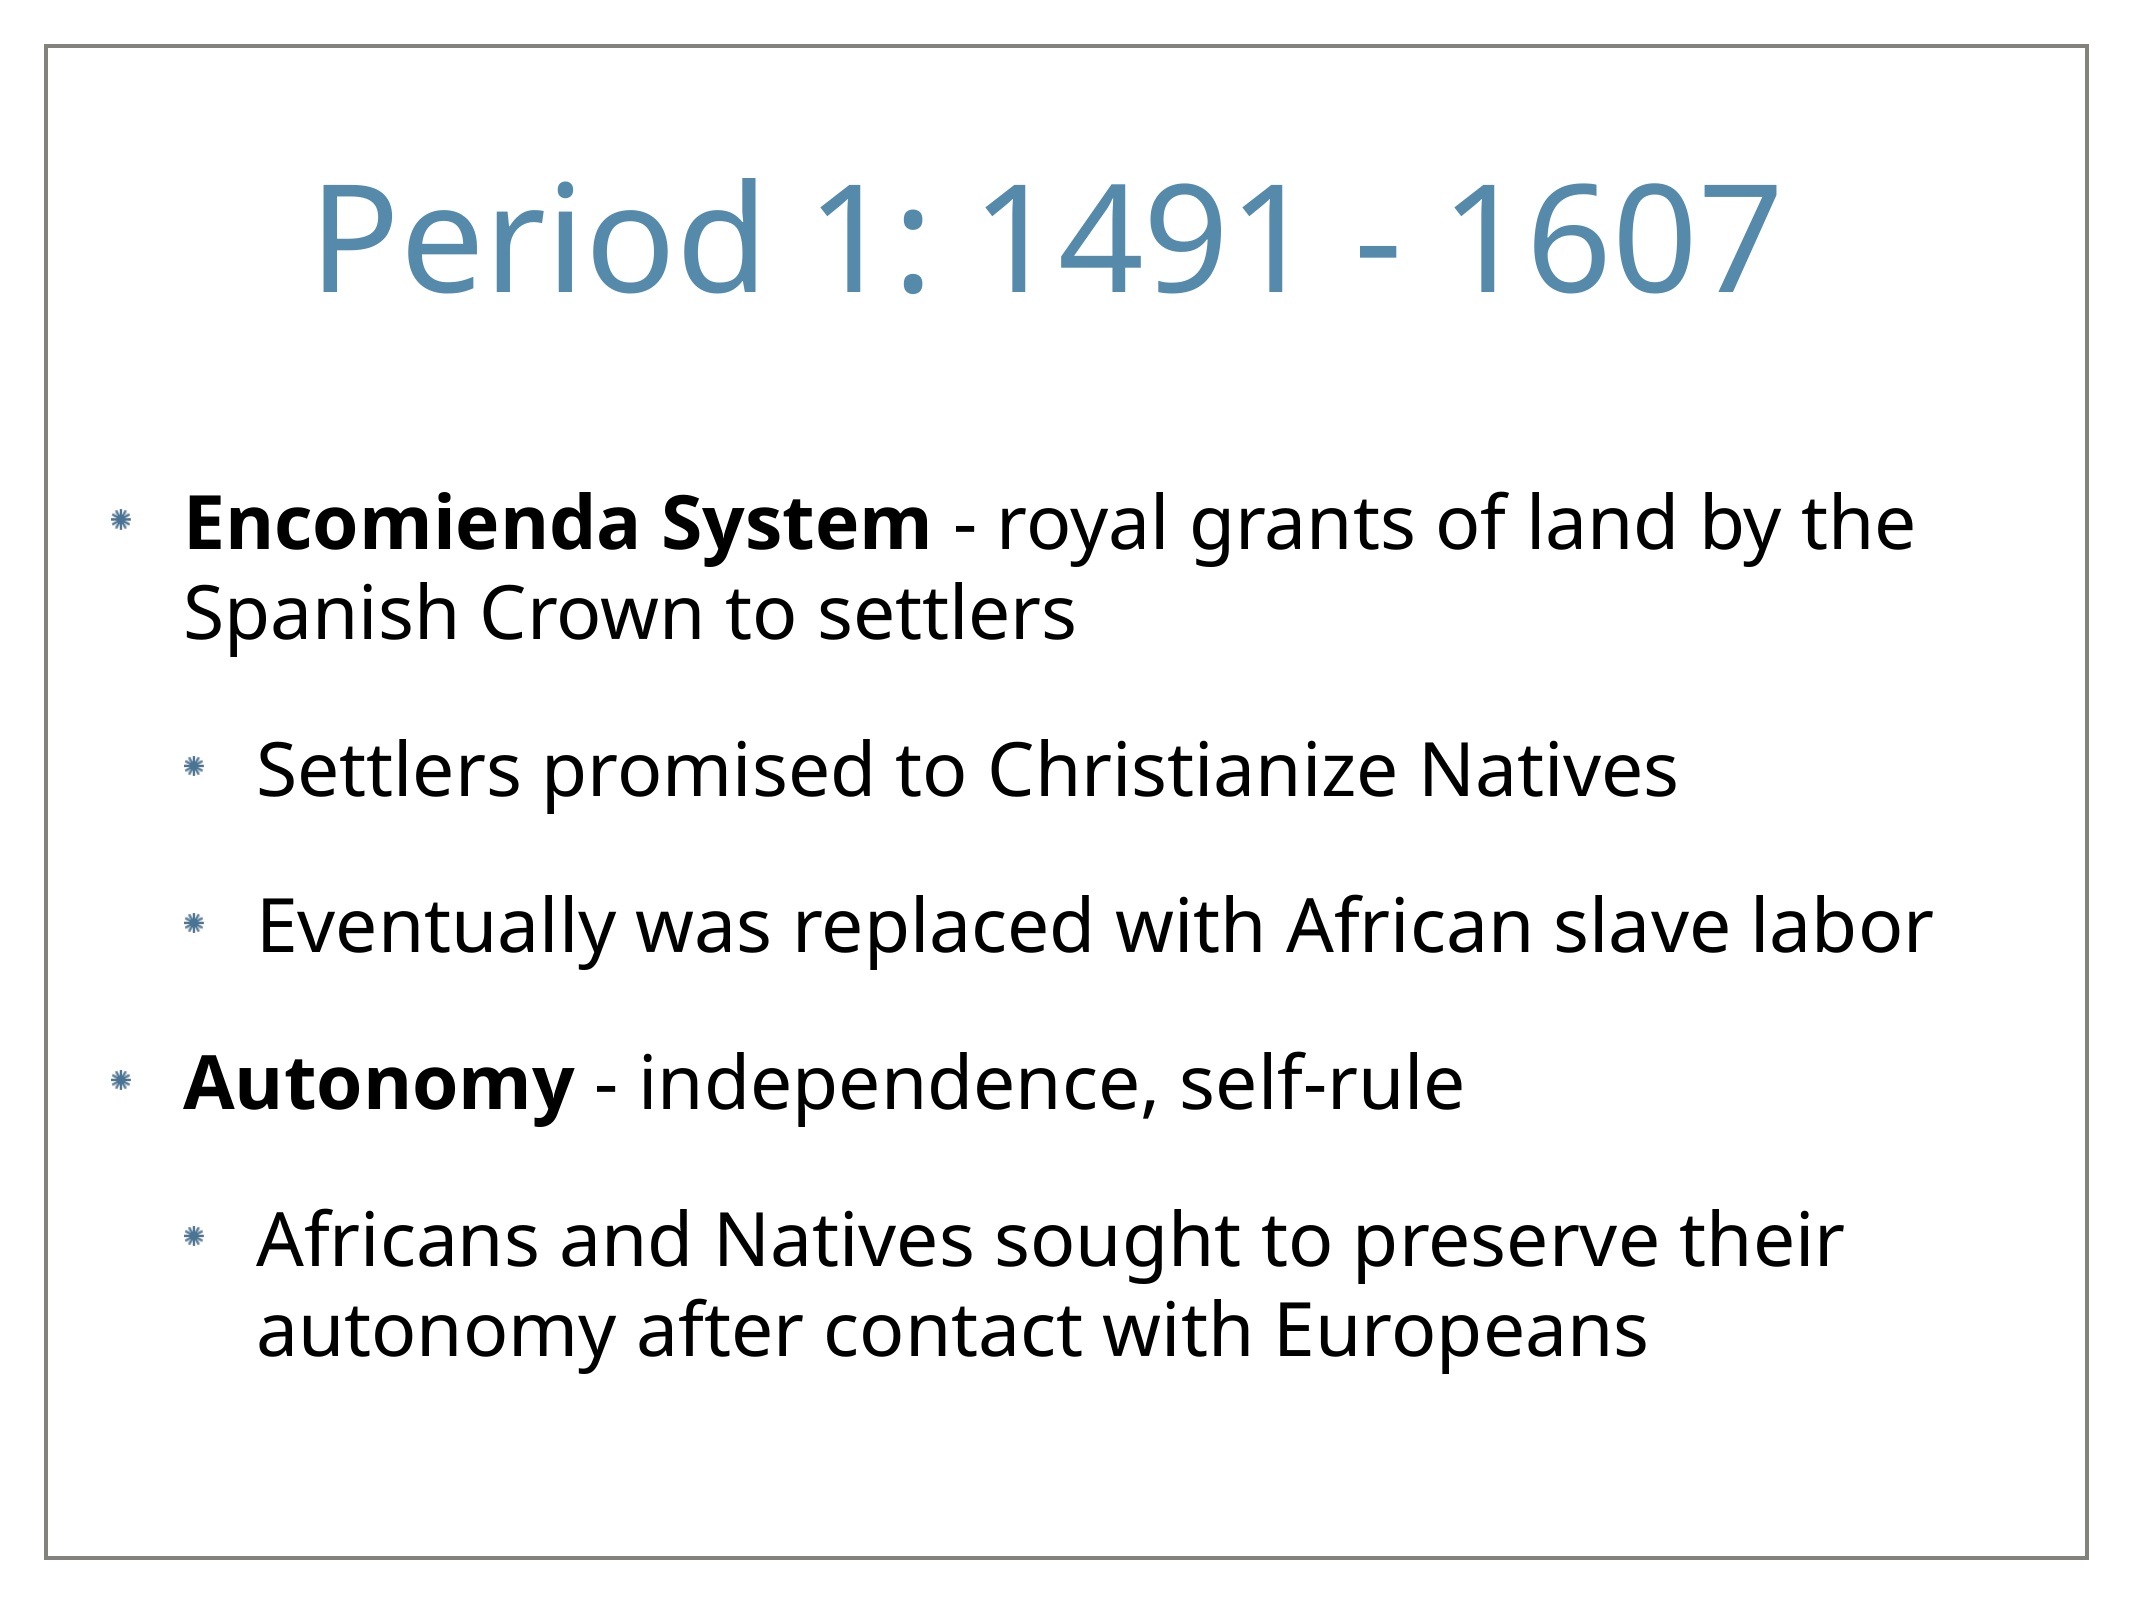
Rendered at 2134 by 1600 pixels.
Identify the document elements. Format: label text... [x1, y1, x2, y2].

title Period 1: 1491 - 1607 [170, 43, 1963, 355]
picture [183, 912, 205, 934]
picture [110, 508, 132, 531]
list Encomienda System - royal grants of land by the Spanish Crown to settlers Settlers promised to Christianize Natives Eventually was replaced with African slave labor Autonomy - independence, self-rule Africans and Natives sought to preserve their autonomy after contact with Europeans [109, 355, 2024, 1491]
picture [183, 1225, 205, 1247]
picture [183, 755, 205, 777]
picture [110, 1069, 132, 1091]
